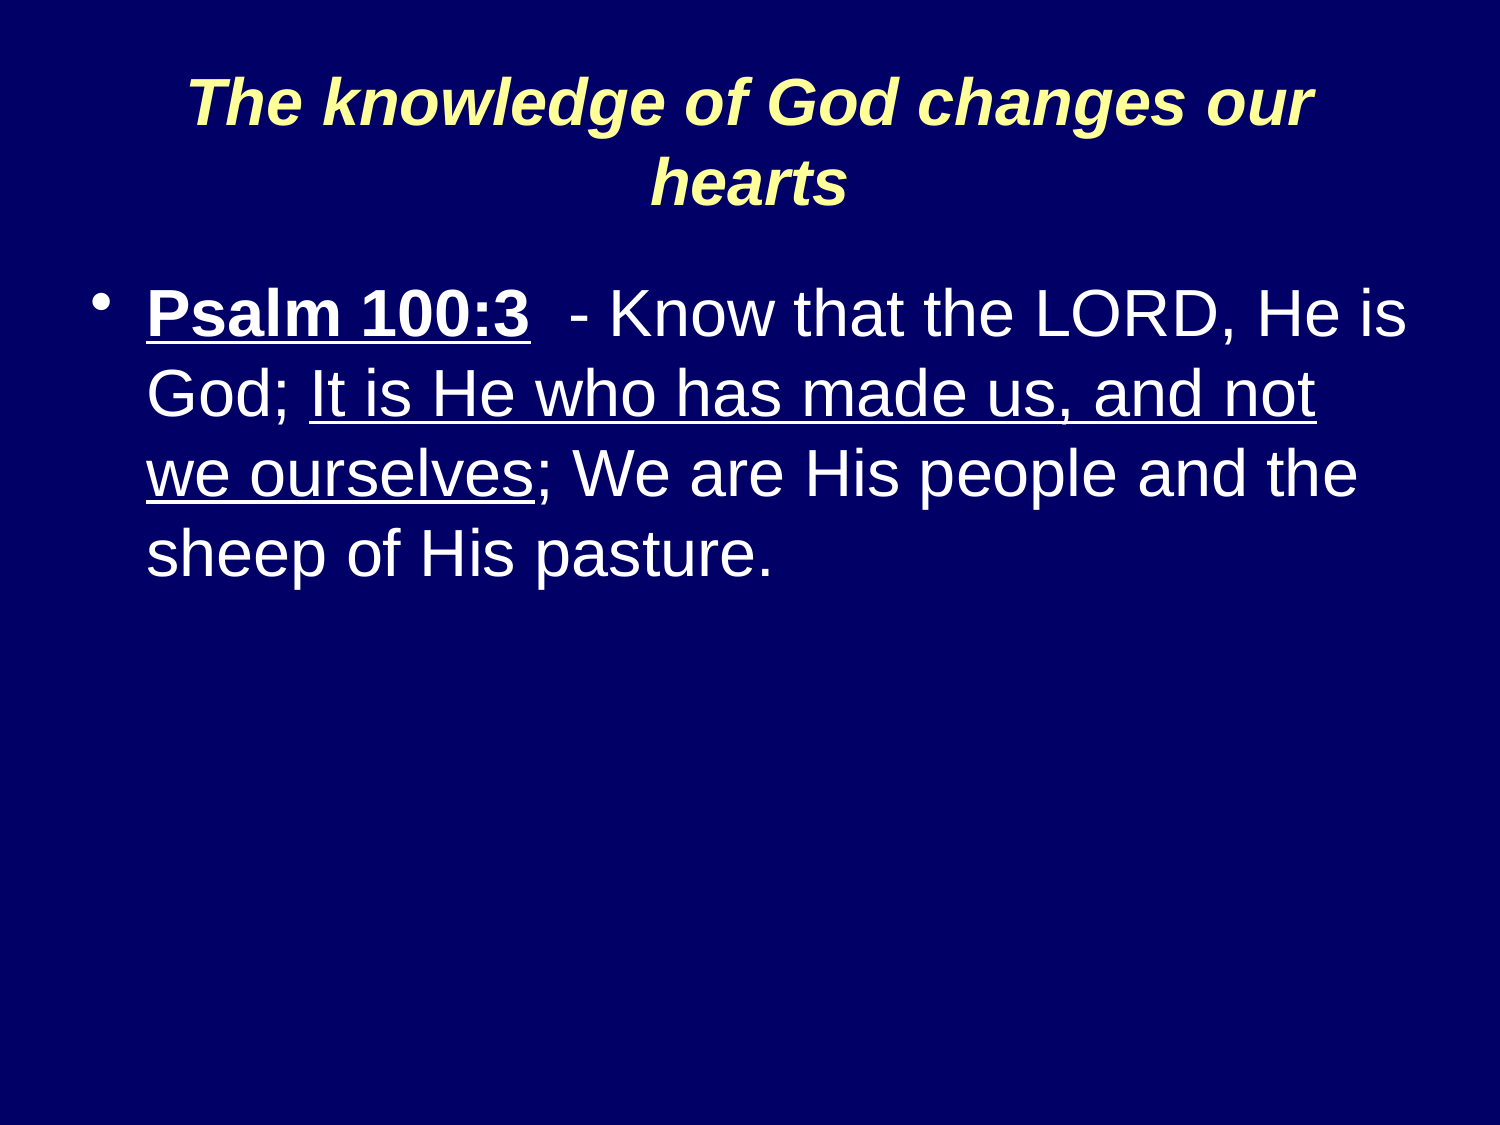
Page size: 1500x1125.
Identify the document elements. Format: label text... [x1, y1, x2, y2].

list Psalm 100:3 - Know that the LORD, He is God; It is He who has made us, and not we ourselves; We are His people and the sheep of His pasture. [75, 262, 1425, 1005]
title The knowledge of God changes our hearts [75, 45, 1425, 233]
